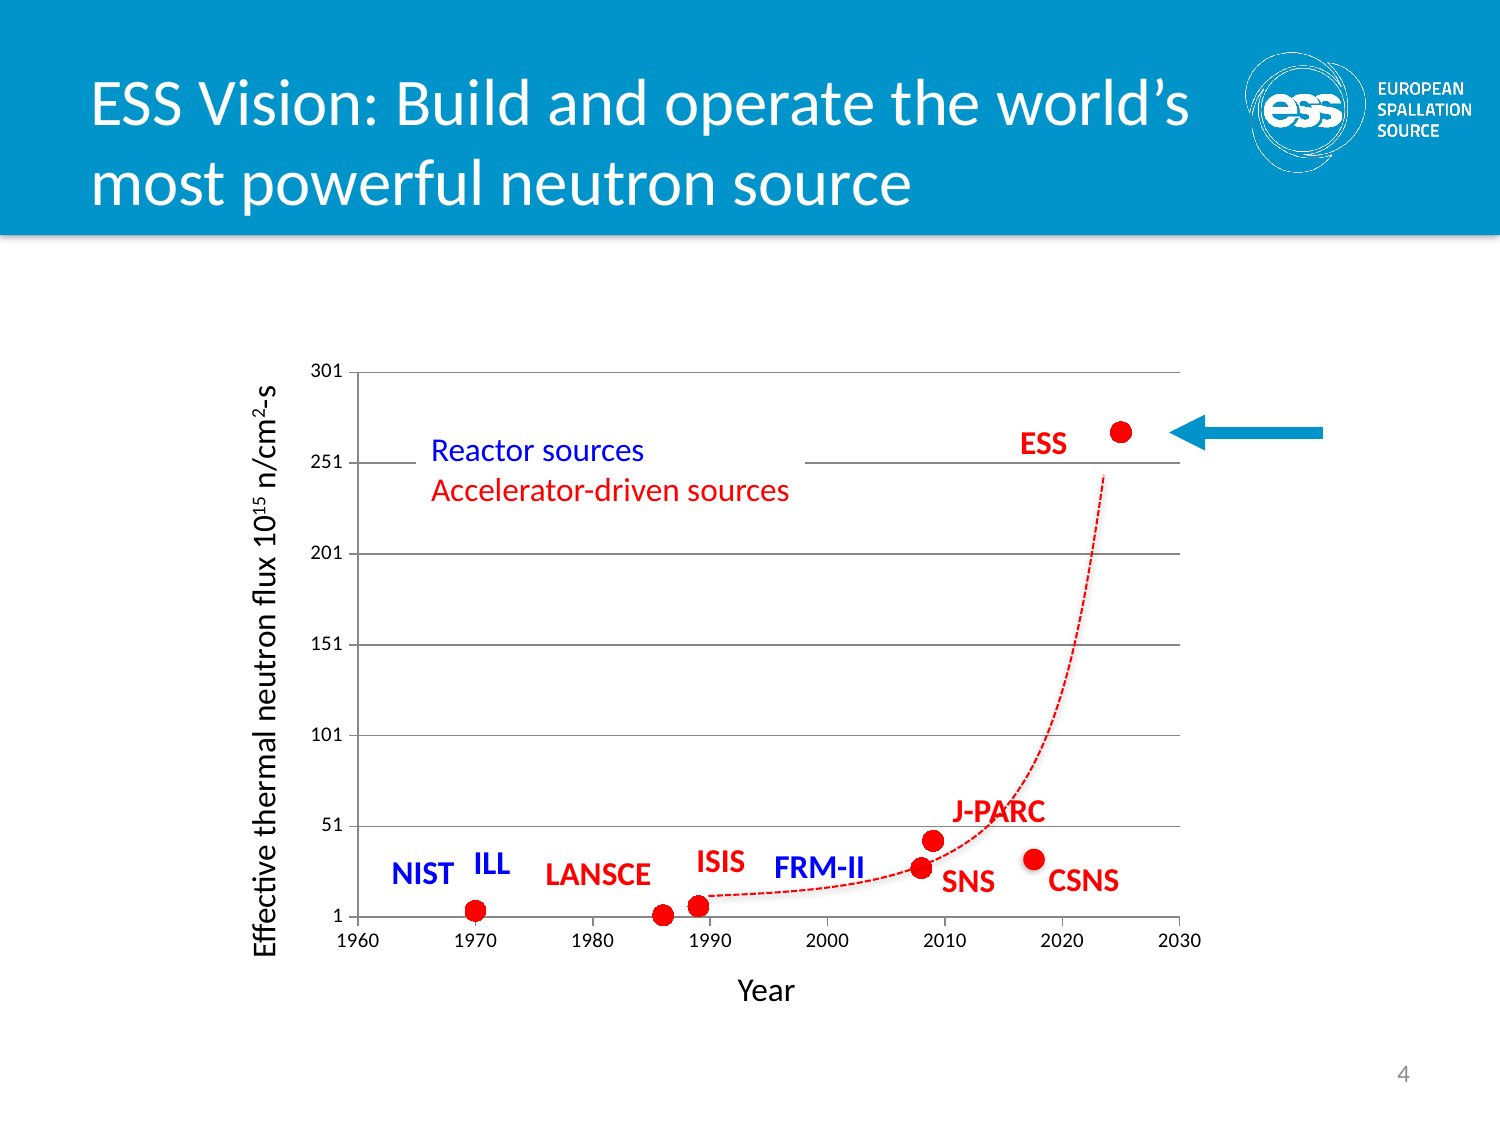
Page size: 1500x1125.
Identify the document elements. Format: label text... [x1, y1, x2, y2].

picture [1389, 104, 1393, 115]
picture [1400, 83, 1407, 94]
picture [1398, 109, 1406, 115]
slide_number 4 [1074, 1042, 1425, 1103]
picture [1264, 94, 1342, 127]
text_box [241, 349, 1221, 1031]
picture [1422, 125, 1428, 134]
picture [1432, 125, 1438, 136]
picture [1443, 86, 1450, 93]
title ESS Vision: Build and operate the world’s most powerful neutron source [75, 45, 1247, 233]
picture [1454, 83, 1458, 94]
picture [1418, 104, 1423, 115]
picture [1379, 83, 1385, 94]
picture [1409, 104, 1415, 115]
picture [1423, 83, 1430, 94]
picture [1436, 104, 1444, 115]
